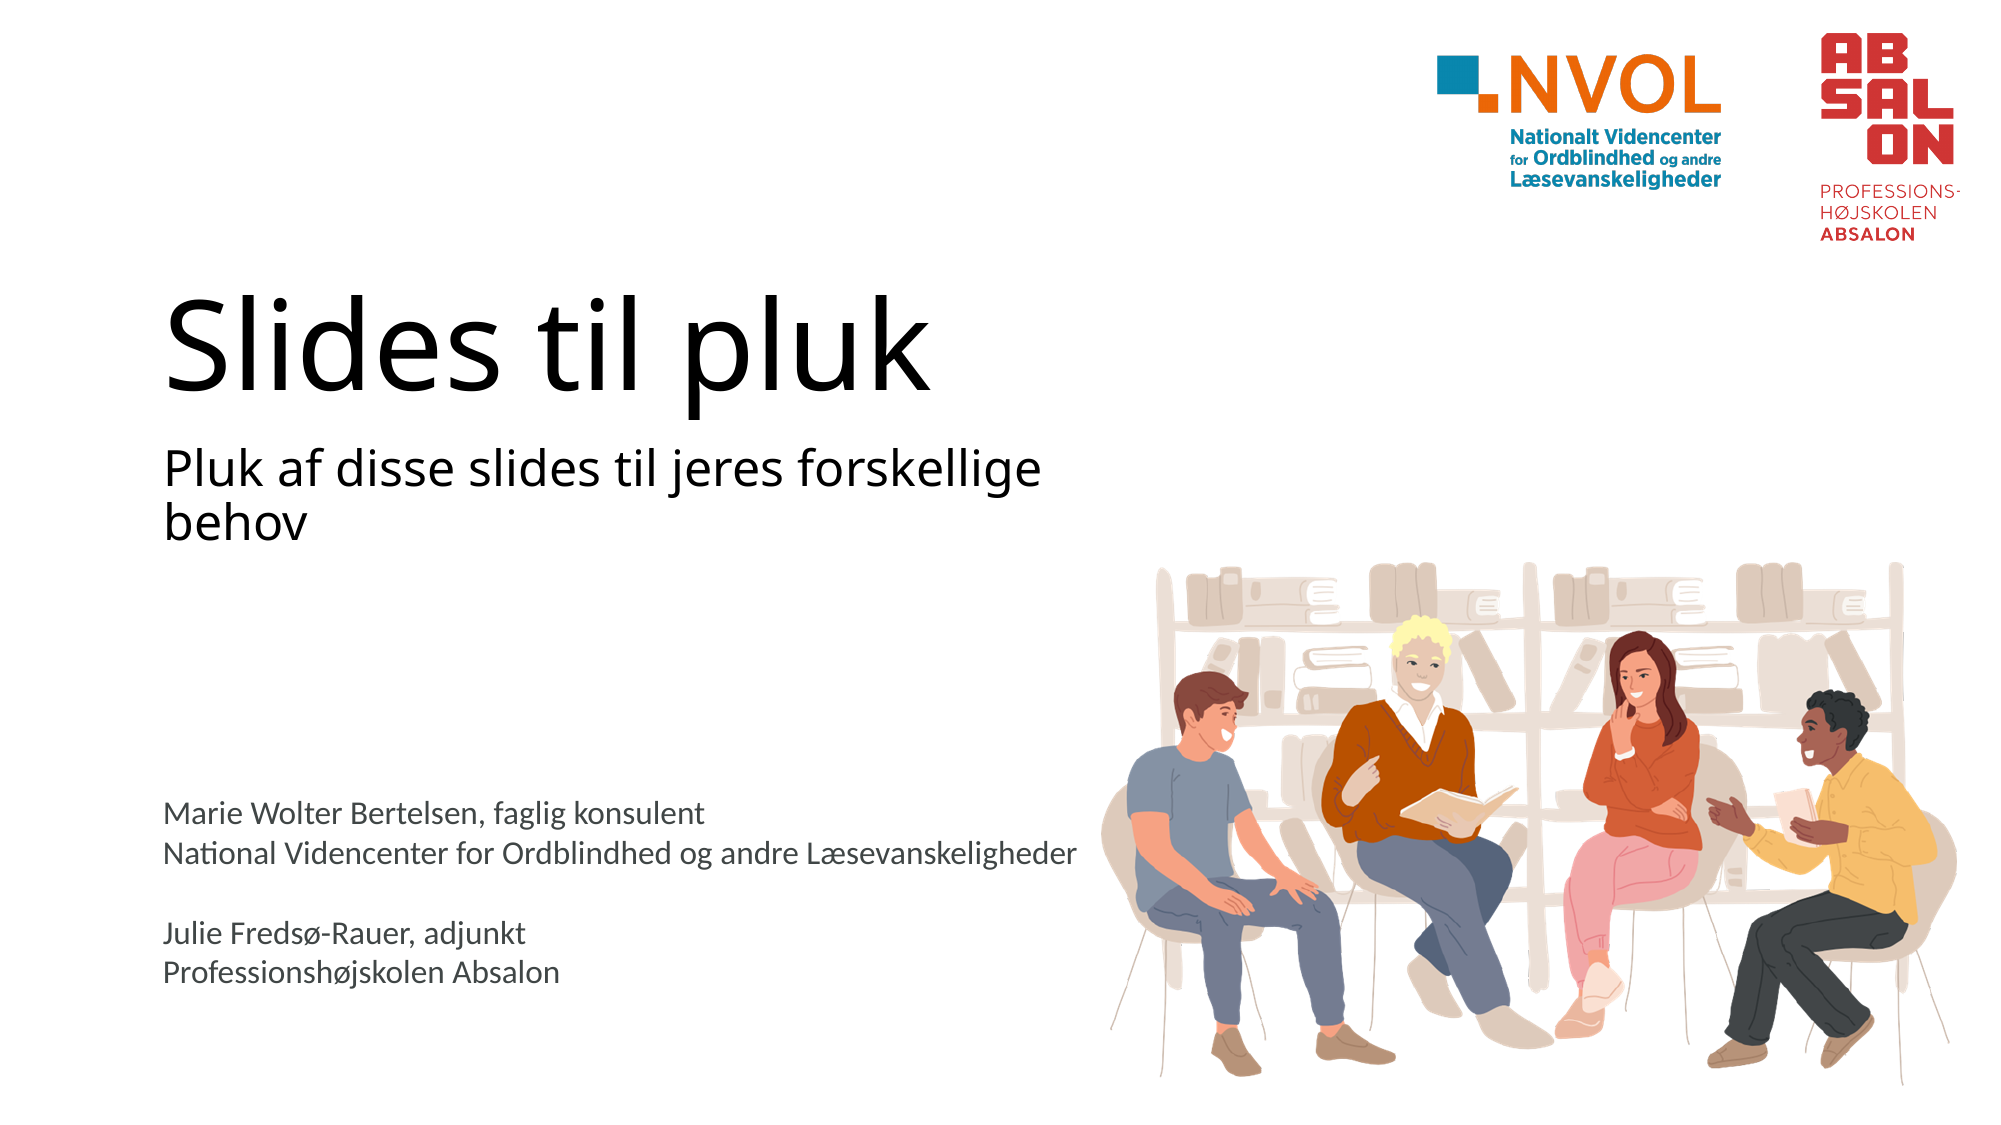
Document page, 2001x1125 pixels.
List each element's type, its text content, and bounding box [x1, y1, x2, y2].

text_box Marie Wolter Bertelsen, faglig konsulent​ National Videncenter for Ordblindhed og andre Læsevanskeligheder Julie Fredsø-Rauer, adjunkt Professionshøjskolen Absalon [147, 783, 1100, 999]
picture [1819, 33, 1961, 241]
picture [1437, 54, 1721, 191]
subtitle Pluk af disse slides til jeres forskellige behov [148, 435, 1197, 563]
picture [1100, 562, 1958, 1087]
title Slides til pluk [148, 240, 1013, 425]
